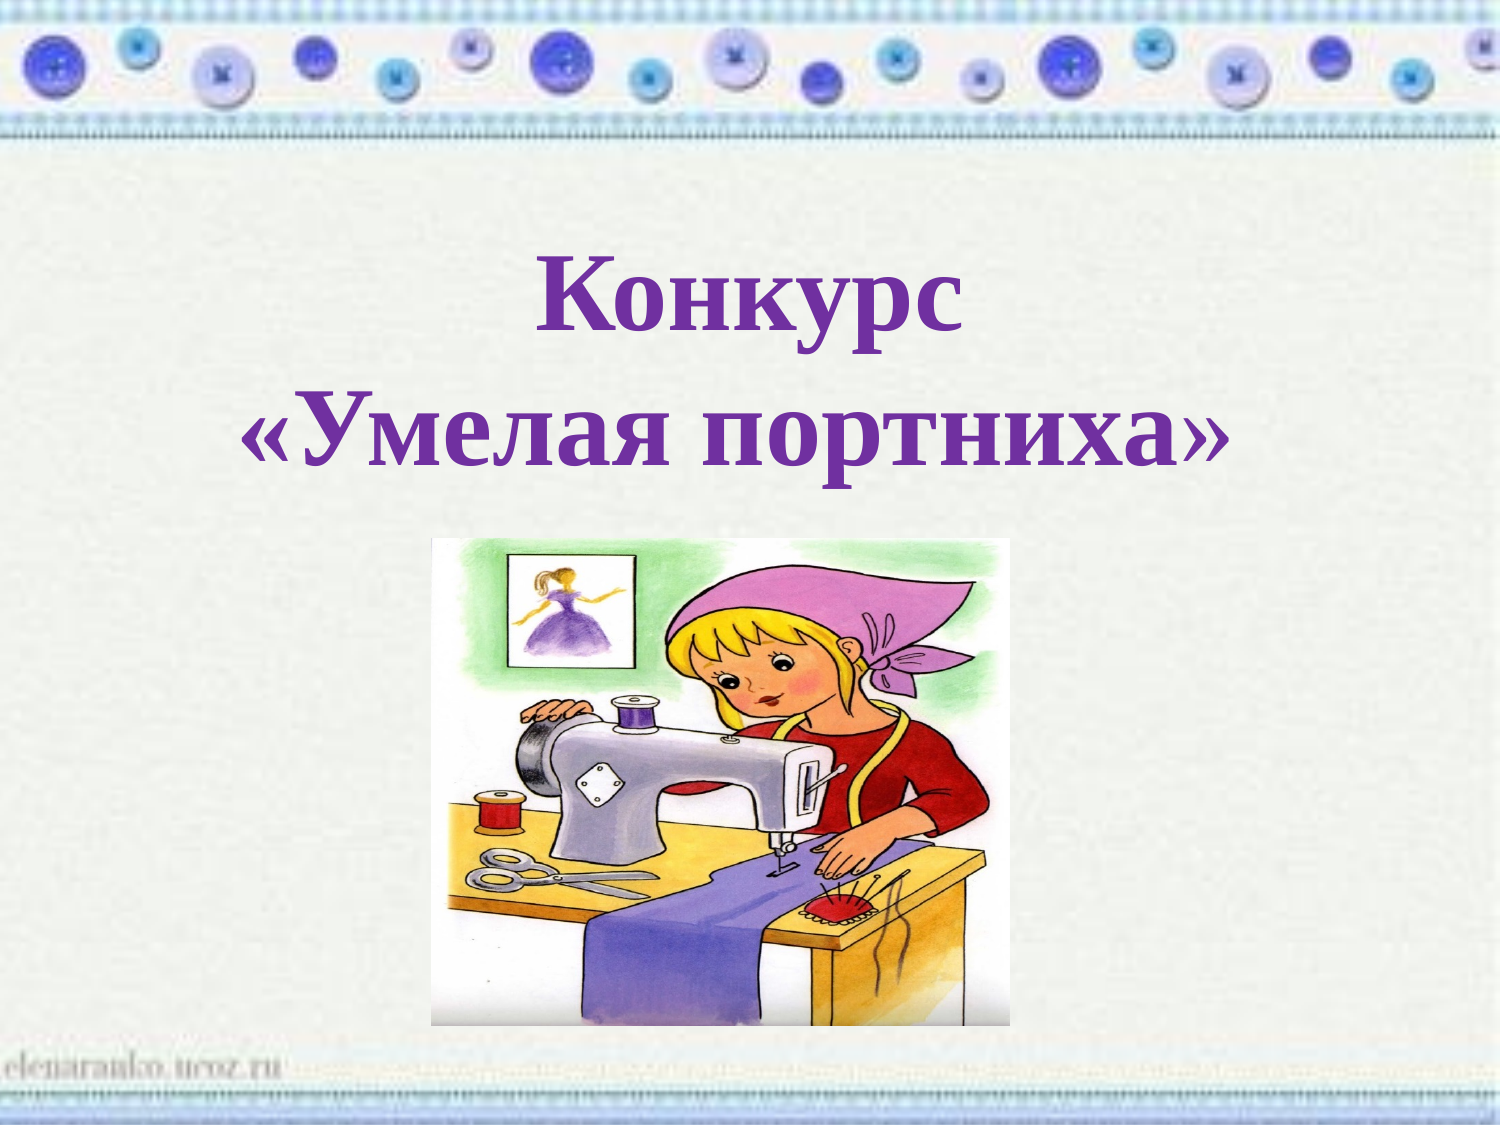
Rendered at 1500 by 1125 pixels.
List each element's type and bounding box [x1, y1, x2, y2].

list [430, 538, 1011, 1026]
picture [0, 0, 1500, 1125]
